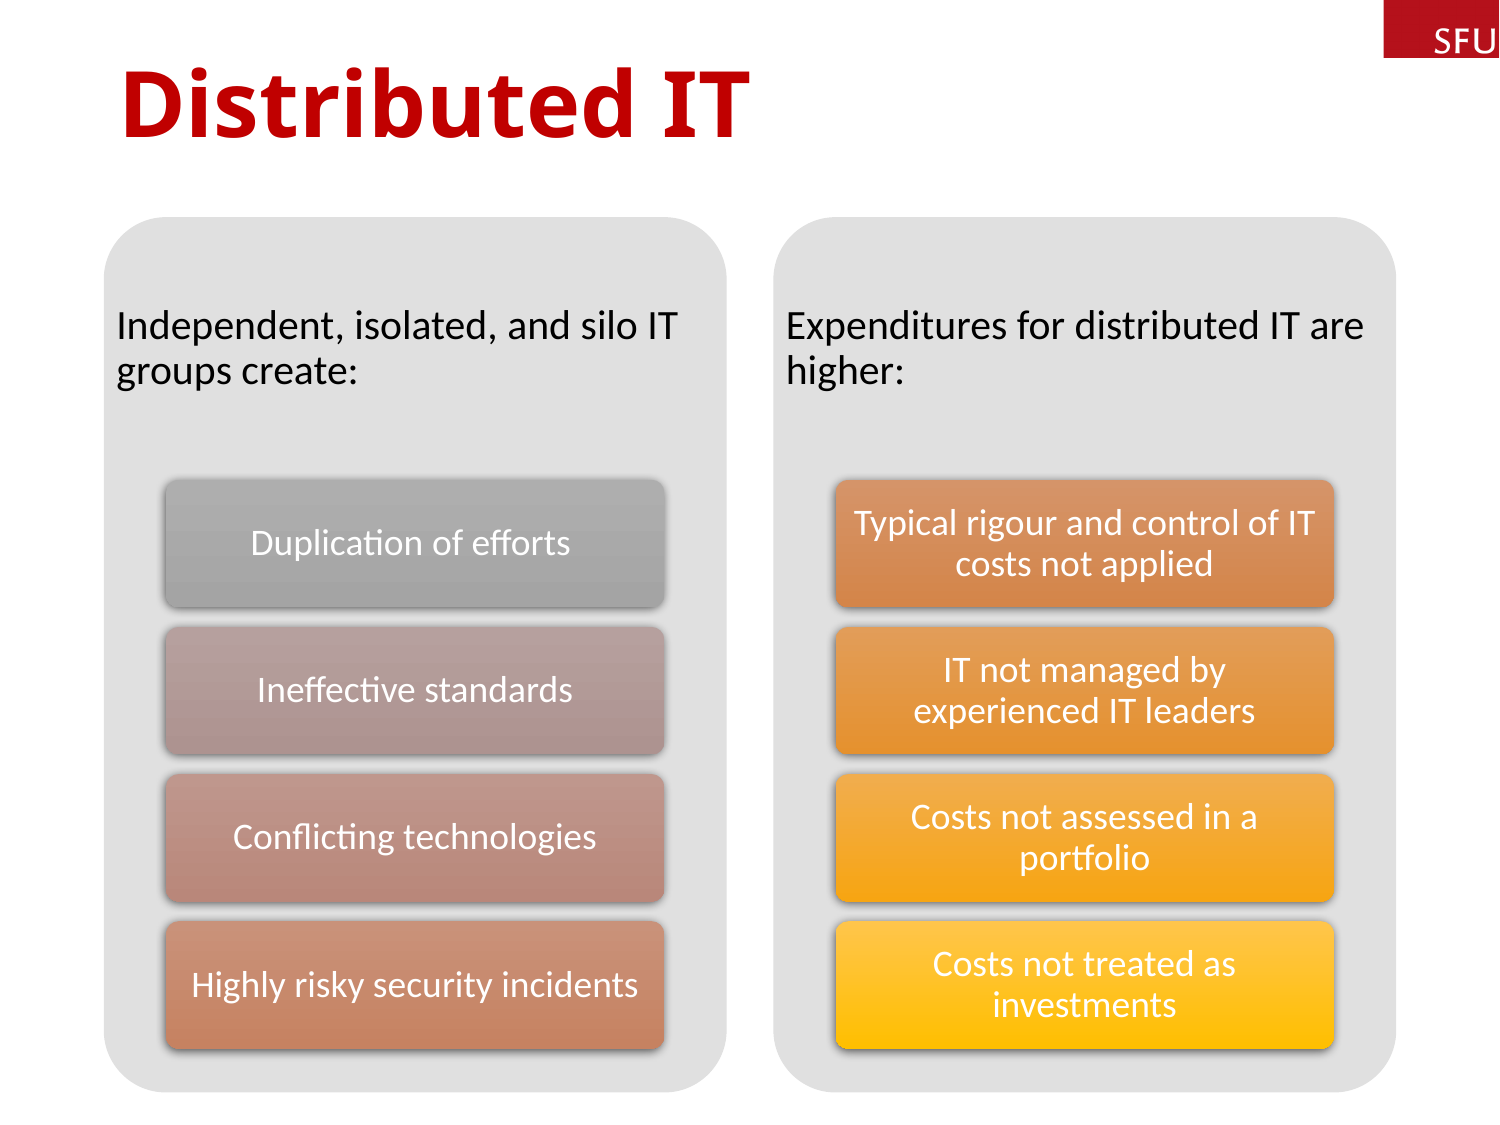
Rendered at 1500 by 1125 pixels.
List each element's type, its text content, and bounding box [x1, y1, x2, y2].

picture [1383, 0, 1500, 58]
text_box Highly risky security incidents [166, 921, 665, 1049]
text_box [773, 217, 1397, 1093]
text_box Independent, isolated, and silo IT groups create: [103, 217, 727, 1093]
title Distributed IT [103, 39, 1397, 177]
text_box Duplication of efforts [166, 479, 665, 608]
text_box Ineffective standards [166, 626, 665, 755]
text_box Conflicting technologies [166, 774, 665, 902]
